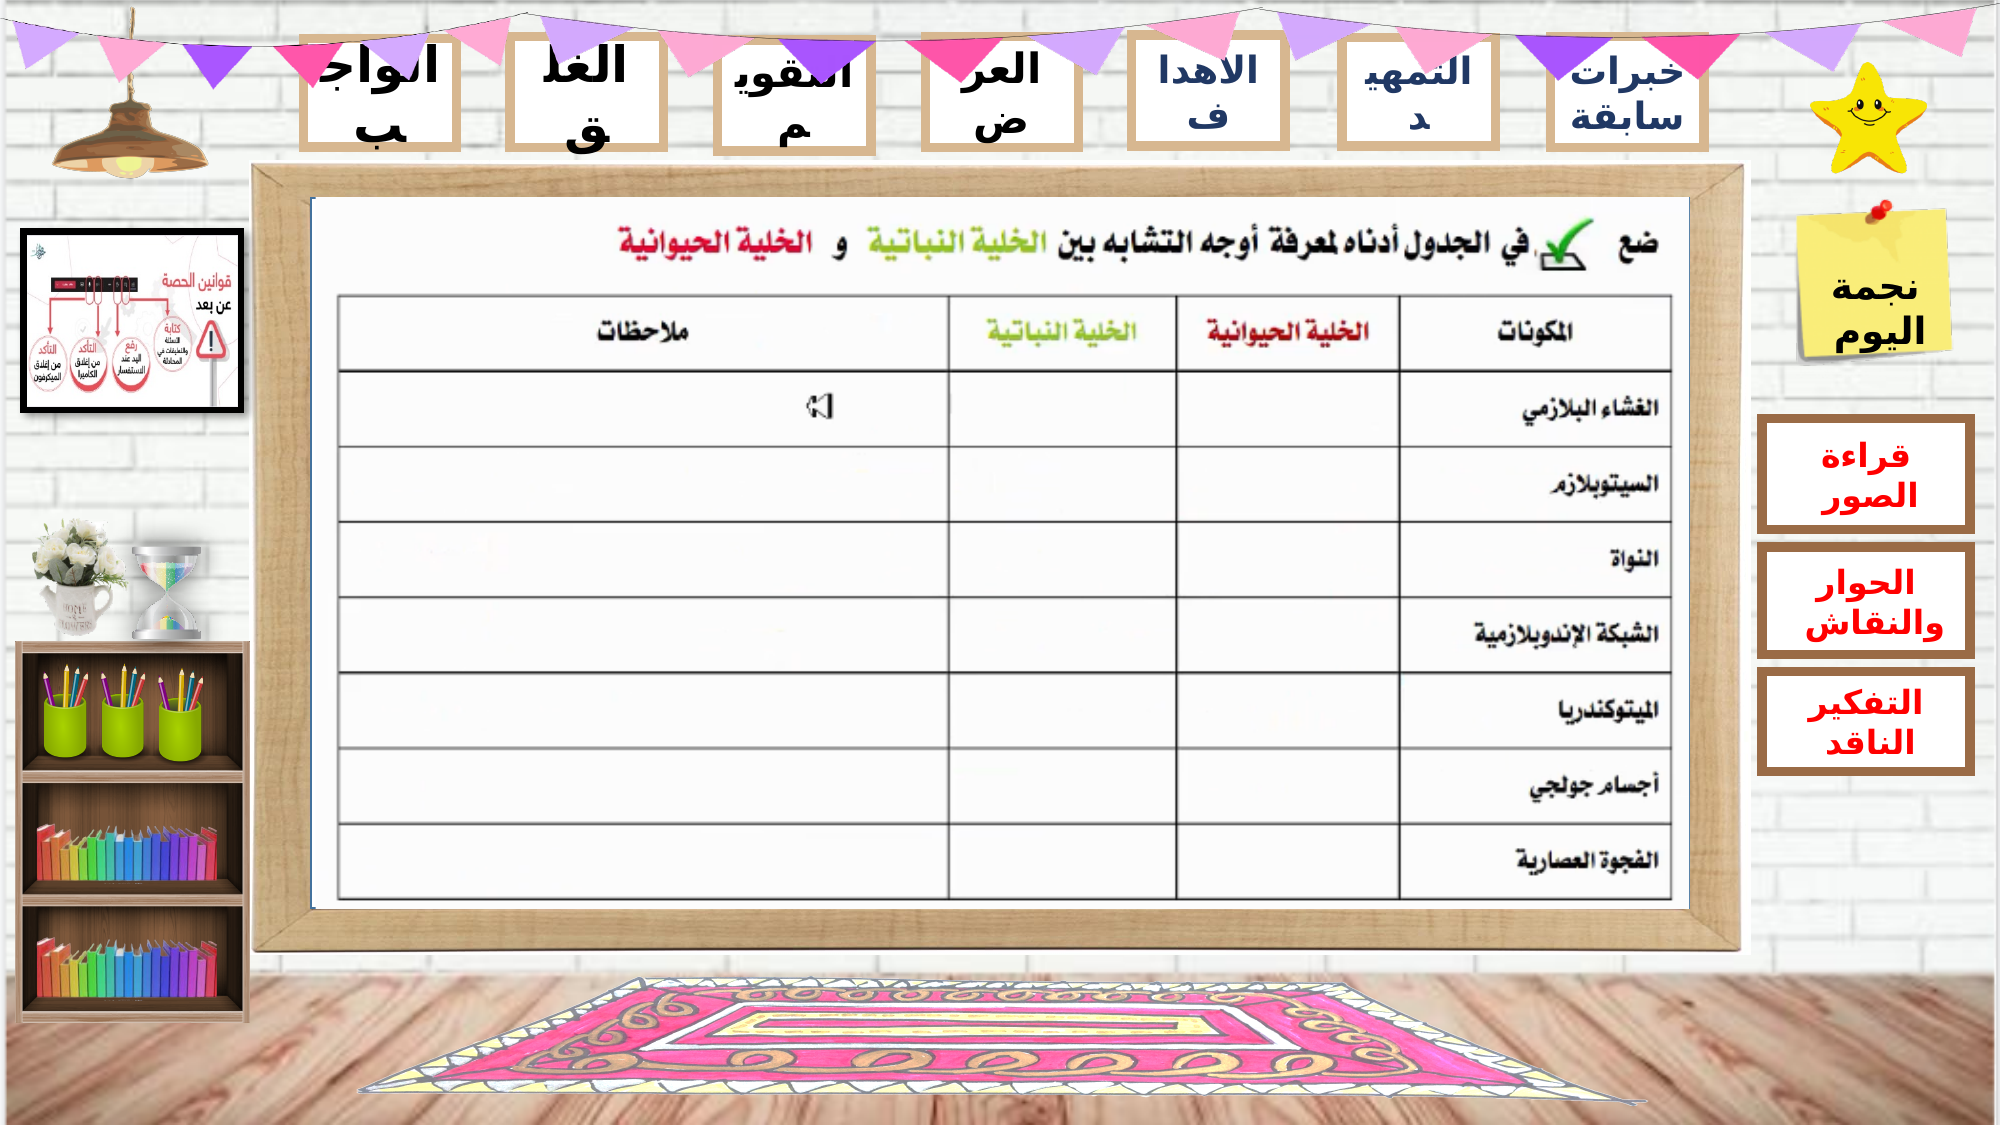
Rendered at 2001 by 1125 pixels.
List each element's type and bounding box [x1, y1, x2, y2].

text_box [1762, 418, 1971, 772]
picture [0, 0, 2000, 1125]
